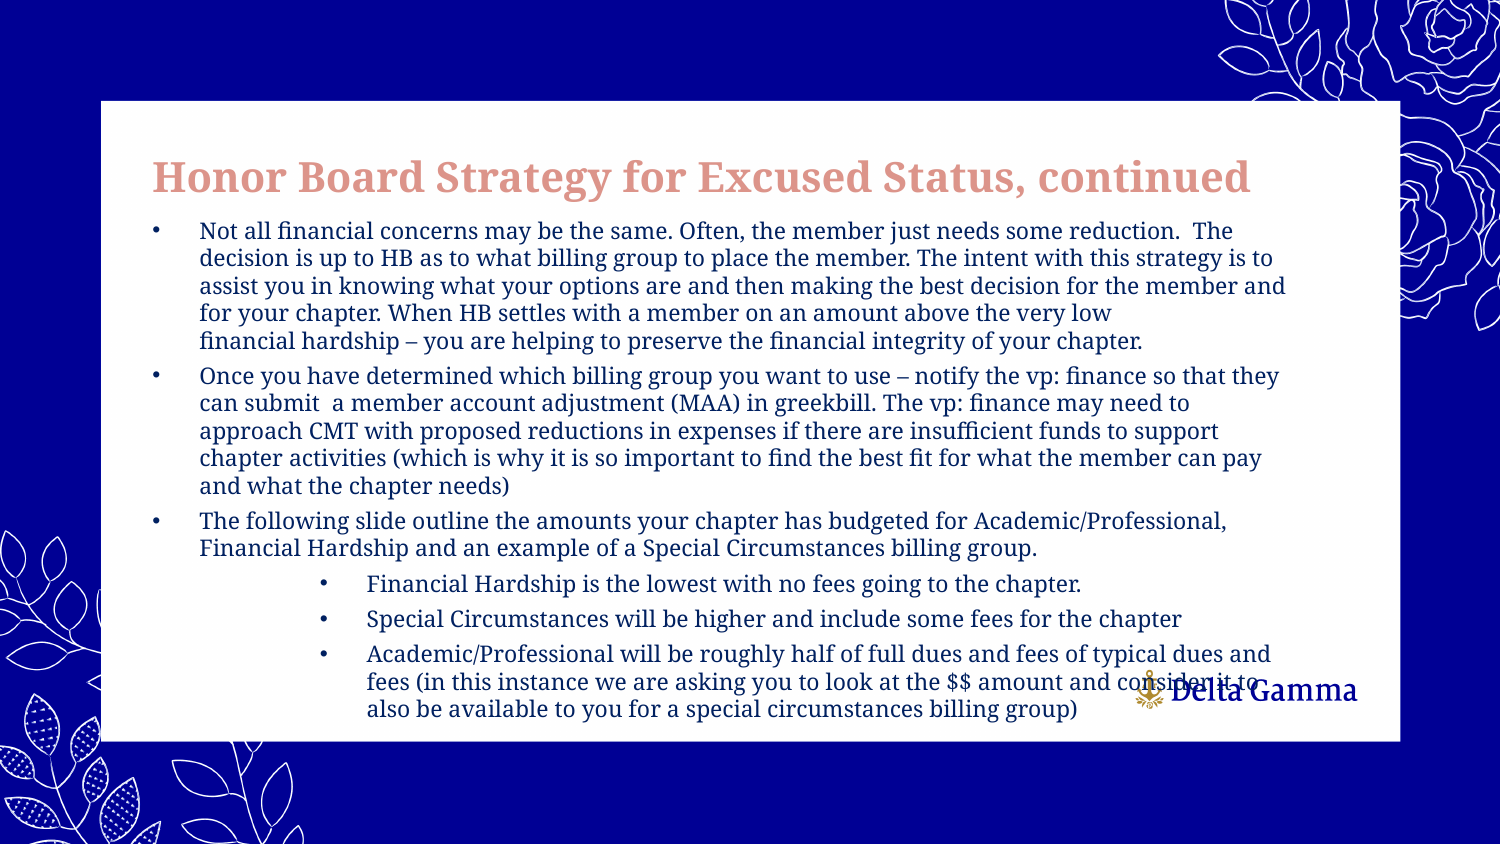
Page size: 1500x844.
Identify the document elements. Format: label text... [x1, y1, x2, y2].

text_box Honor Board Strategy for Excused Status, continued Not all financial concerns may be the same. Often, the member just needs some reduction. The decision is up to HB as to what billing group to place the member. The intent with this strategy is to assist you in knowing what your options are and then making the best decision for the member and for your chapter. When HB settles with a member on an amount above the very low financial hardship – you are helping to preserve the financial integrity of your chapter. Once you have determined which billing group you want to use – notify the vp: finance so that they can submit a member account adjustment (MAA) in greekbill. The vp: finance may need to approach CMT with proposed reductions in expenses if there are insufficient funds to support chapter activities (which is why it is so important to find the best fit for what the member can pay and what the chapter needs) The following slide outline the amounts your chapter has budgeted for Academic/Professional, Financial Hardship and an example of a Special Circumstances billing group. Financial Hardship is the lowest with no fees going to the chapter. Special Circumstances will be higher and include some fees for the chapter Academic/Professional will be roughly half of full dues and fees of typical dues and fees (in this instance we are asking you to look at the $$ amount and consider it to also be available to you for a special circumstances billing group) [137, 126, 1313, 794]
picture [0, 0, 1500, 844]
